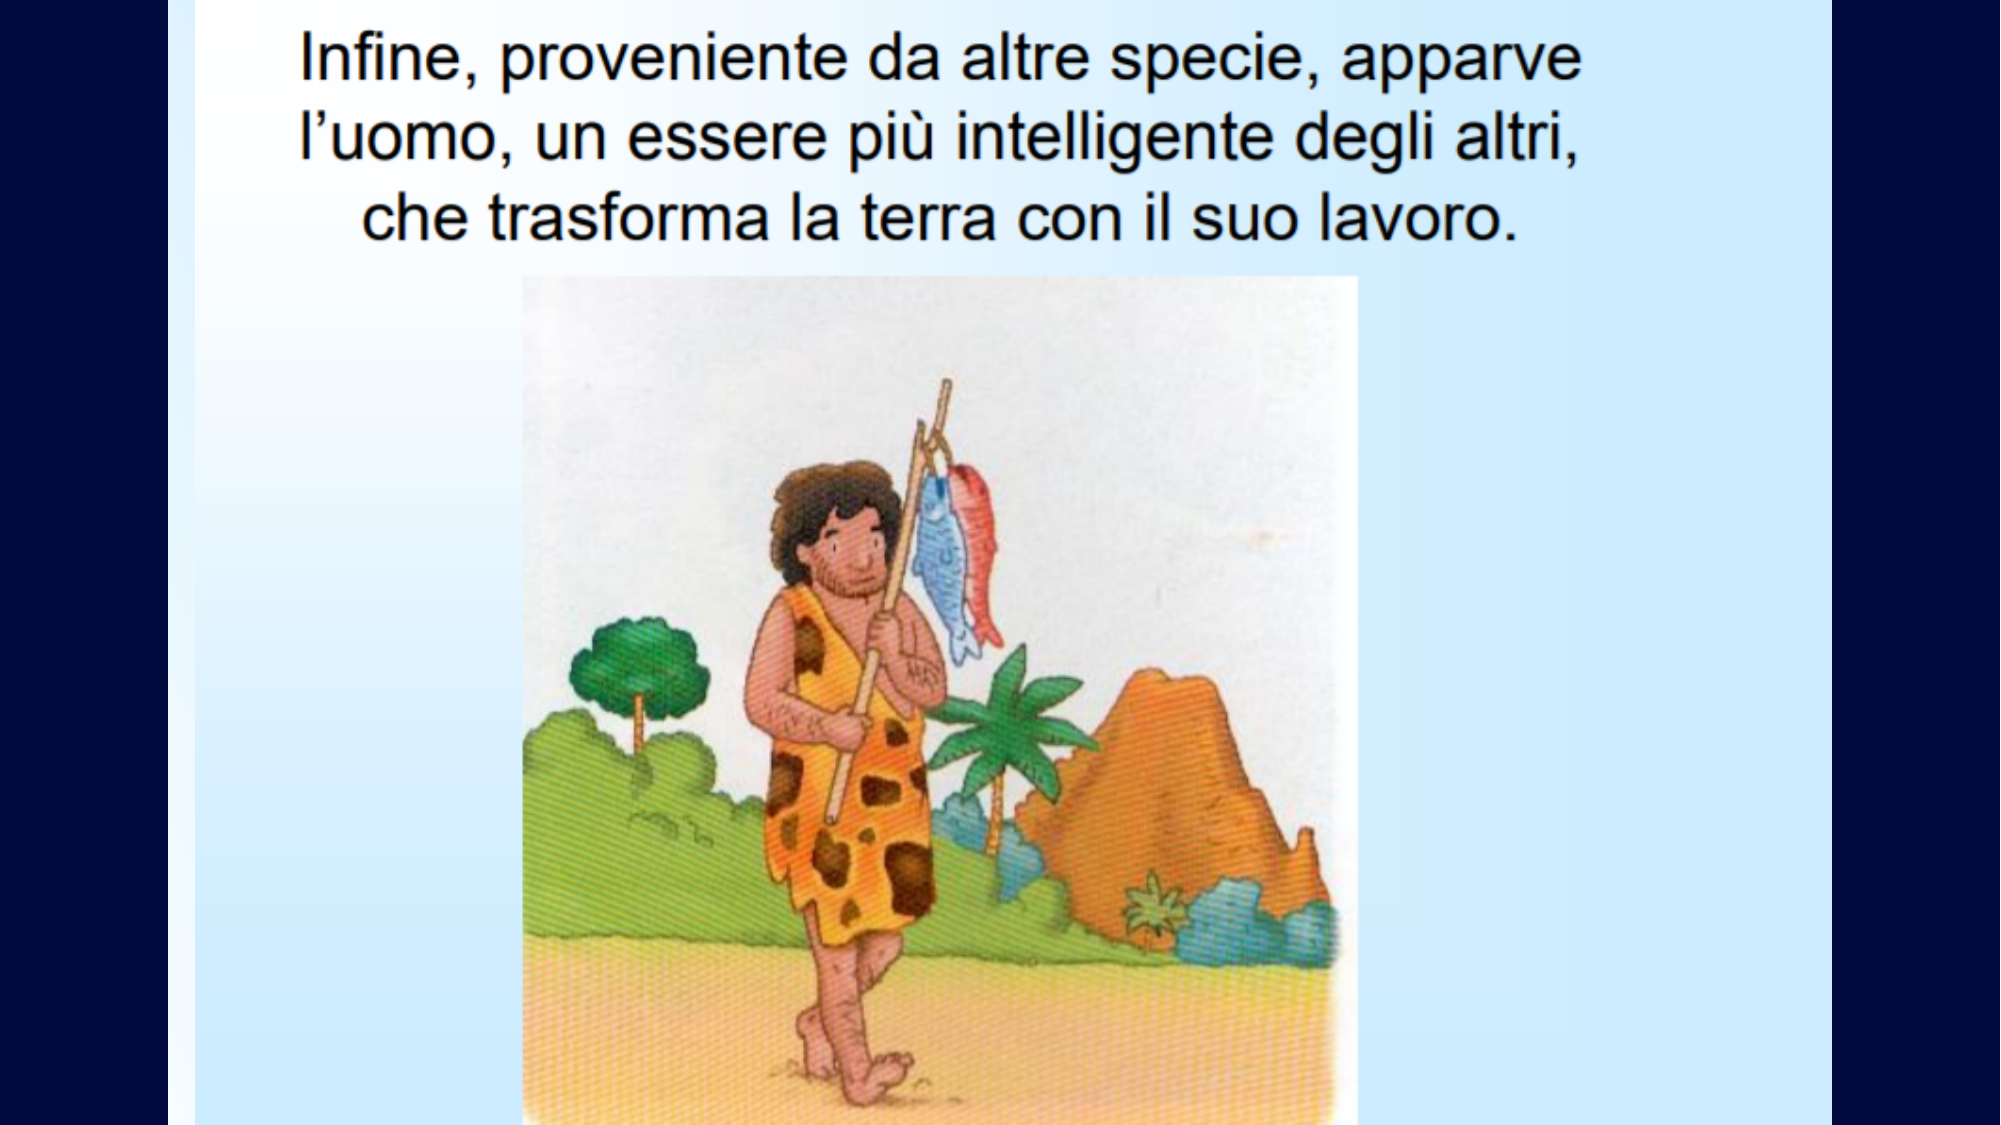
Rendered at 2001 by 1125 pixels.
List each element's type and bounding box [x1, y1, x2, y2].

text_box [0, 0, 169, 1125]
list [195, 0, 1688, 1125]
text_box [1831, 0, 2000, 1125]
